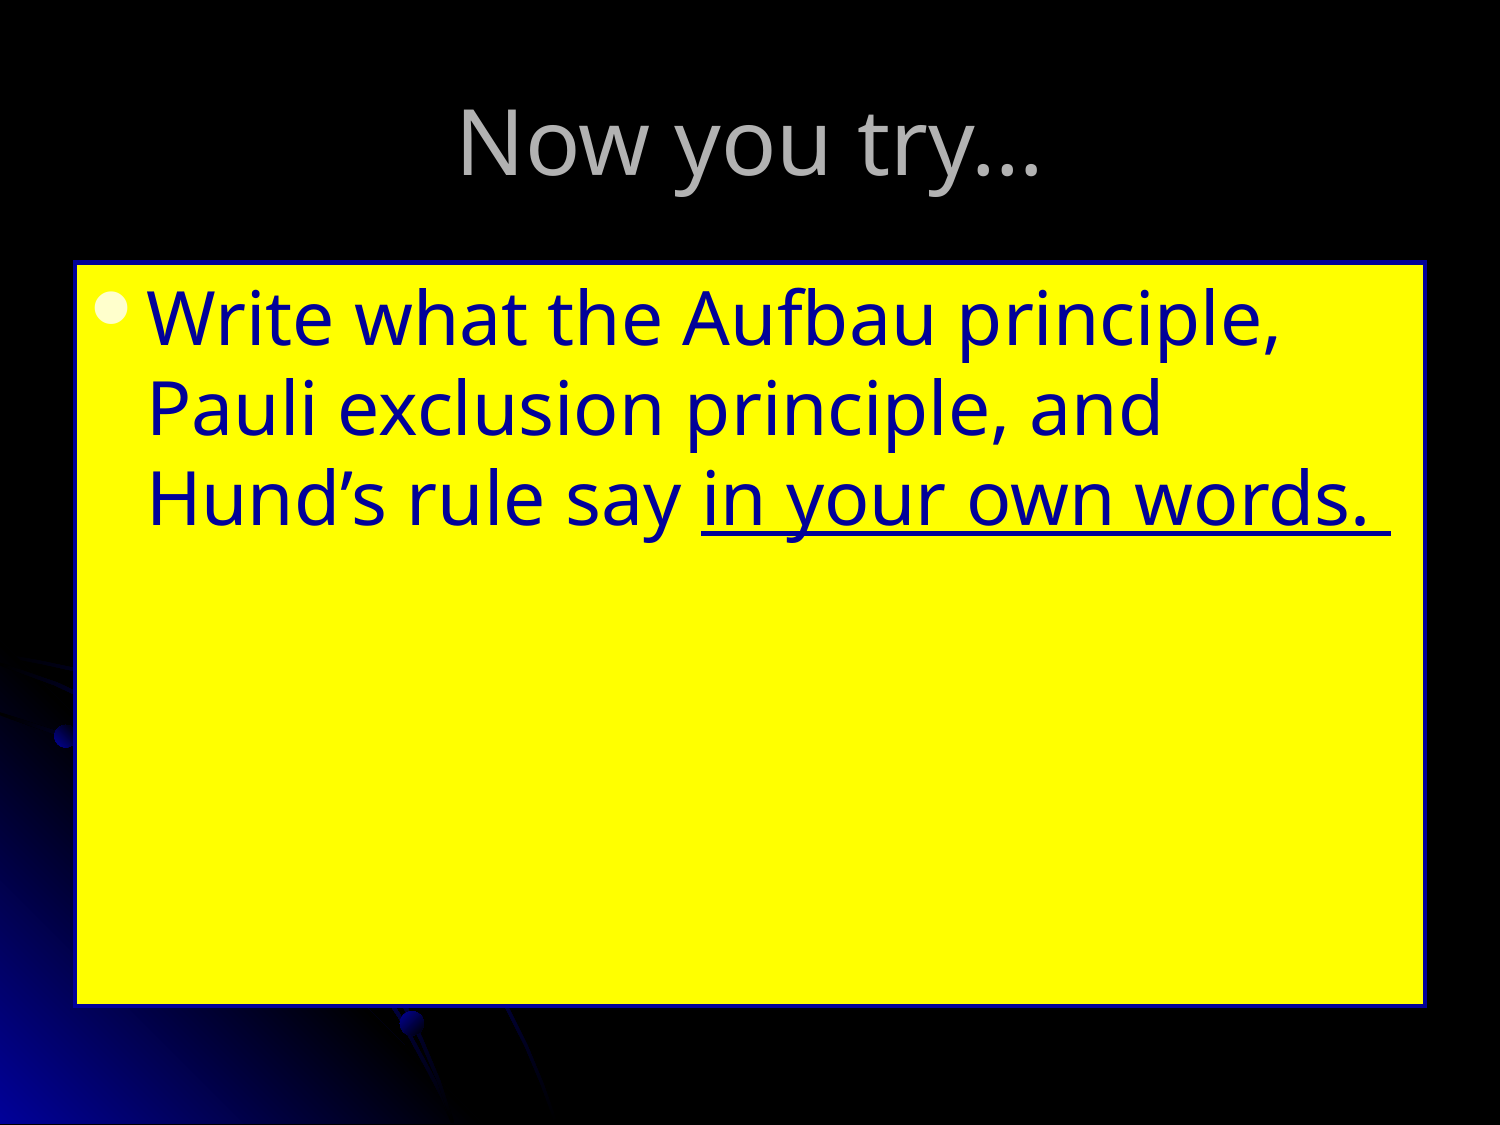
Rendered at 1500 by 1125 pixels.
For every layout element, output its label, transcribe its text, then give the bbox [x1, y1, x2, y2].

title Now you try… [74, 45, 1426, 233]
list Write what the Aufbau principle, Pauli exclusion principle, and Hund’s rule say in your own words. [73, 260, 1427, 1008]
